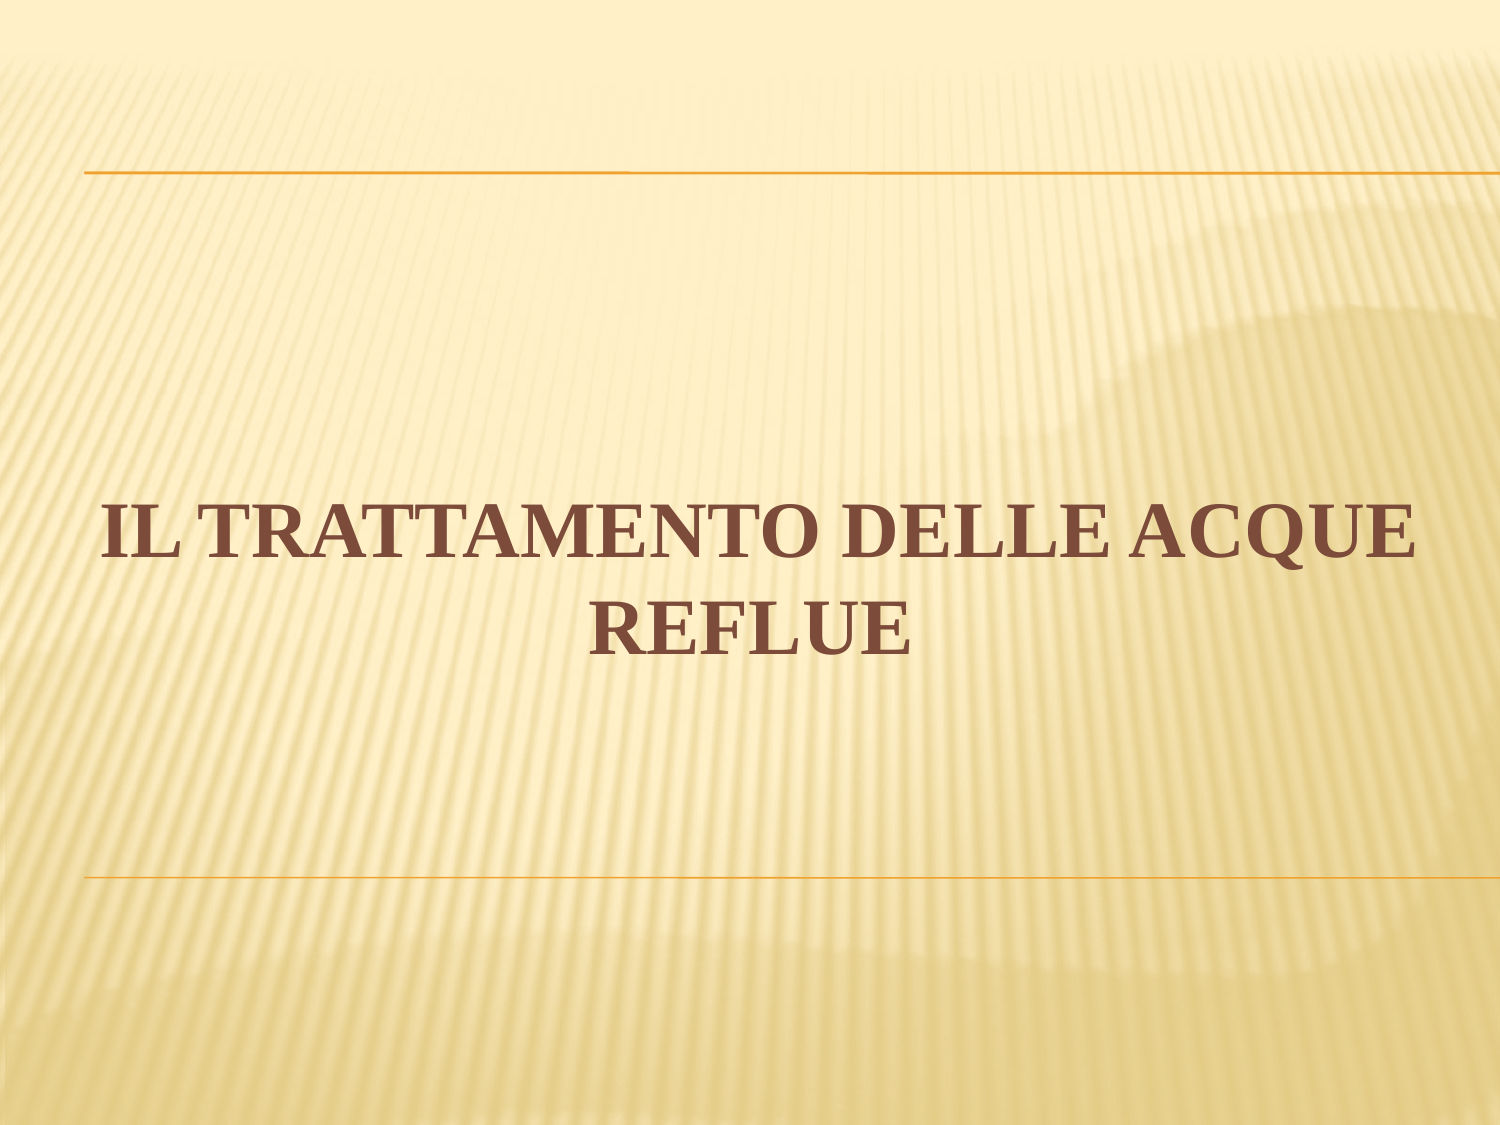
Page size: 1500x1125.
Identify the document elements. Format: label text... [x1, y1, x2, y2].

text_box IL TRATTAMENTO DELLE ACQUE REFLUE [58, 468, 1444, 678]
picture [0, 0, 1500, 1125]
text_box [35, 351, 1421, 550]
